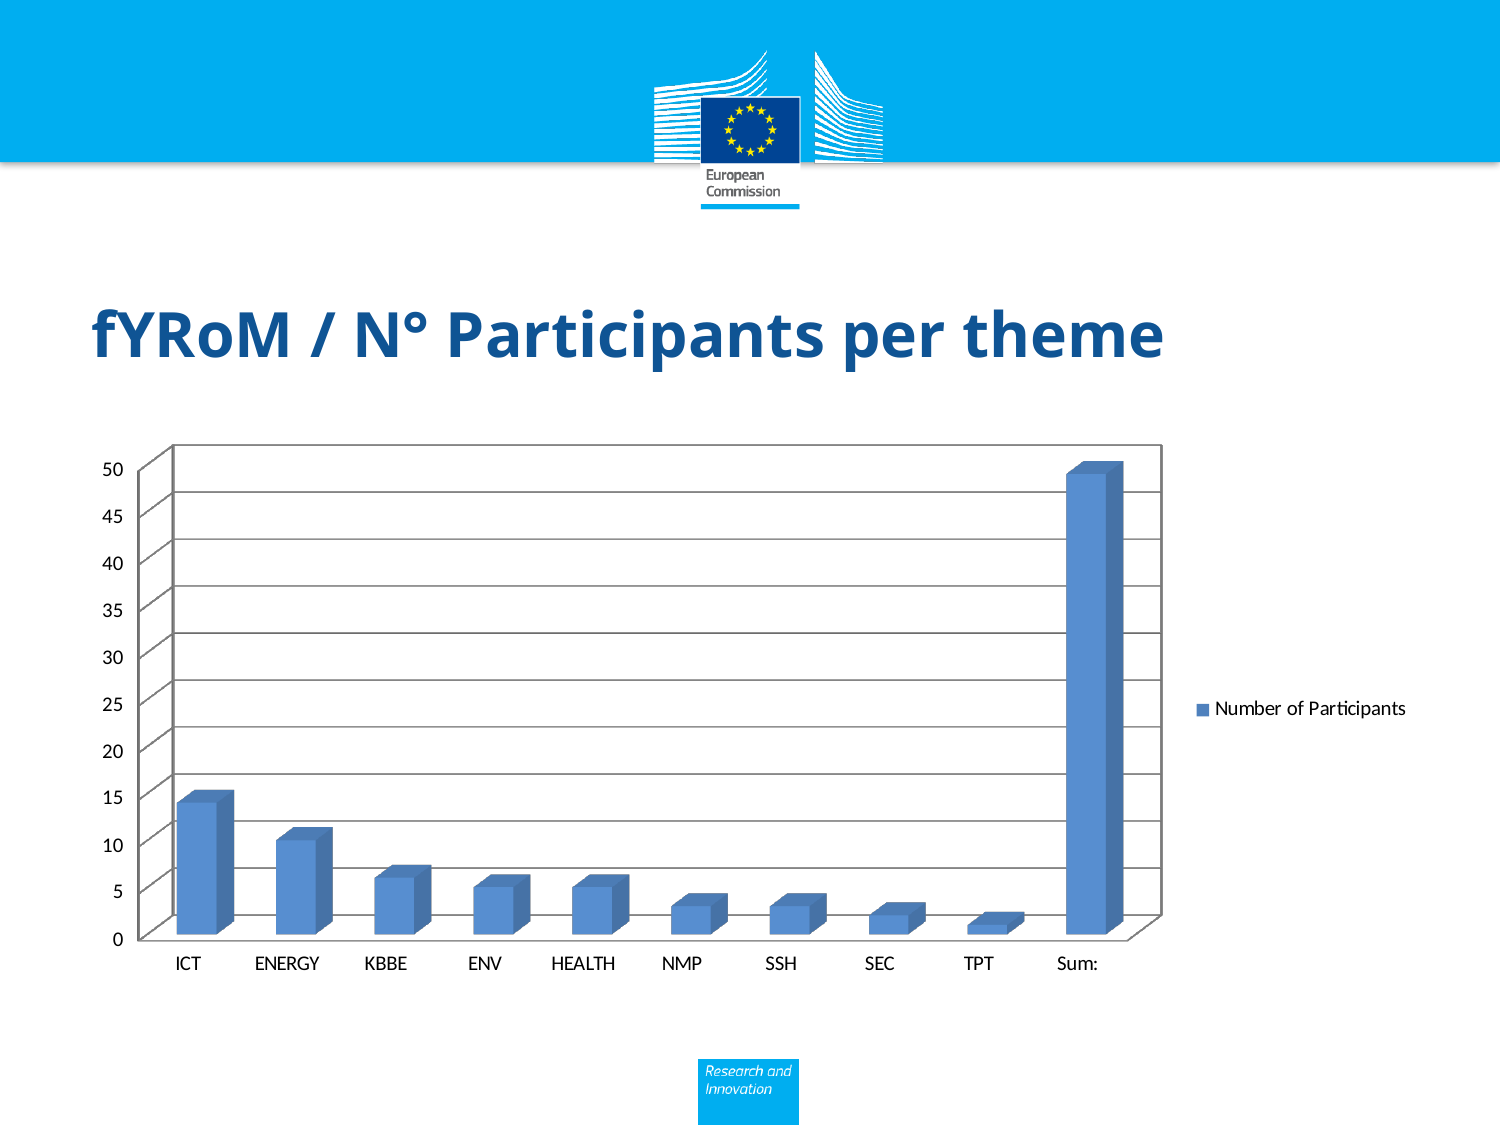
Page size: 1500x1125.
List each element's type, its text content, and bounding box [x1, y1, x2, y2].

title fYRoM / N° Participants per theme [76, 255, 1428, 410]
picture [815, 133, 834, 142]
picture [815, 151, 842, 156]
picture [815, 80, 837, 103]
picture [815, 89, 833, 108]
picture [815, 53, 837, 96]
picture [815, 107, 832, 121]
chart [74, 432, 1426, 988]
picture [815, 142, 845, 151]
picture [815, 124, 836, 136]
picture [617, 86, 883, 255]
picture [815, 98, 833, 115]
picture [815, 116, 837, 130]
picture [655, 78, 737, 91]
